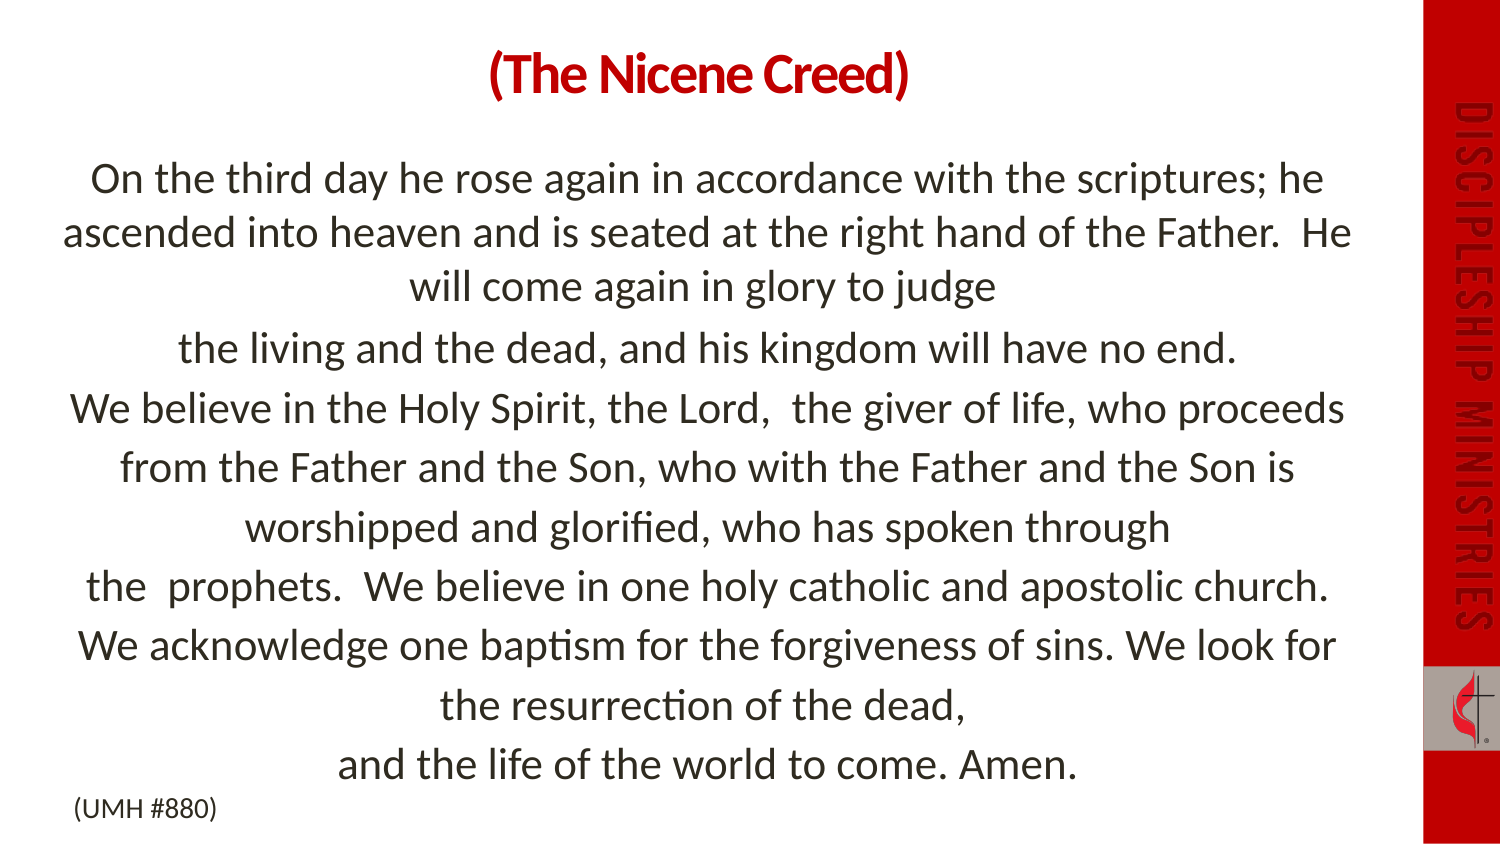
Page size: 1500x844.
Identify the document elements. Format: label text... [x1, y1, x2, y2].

list On the third day he rose again in accordance with the scriptures; he ascended into heaven and is seated at the right hand of the Father. He will come again in glory to judge the living and the dead, and his kingdom will have no end. We believe in the Holy Spirit, the Lord, the giver of life, who proceeds from the Father and the Son, who with the Father and the Son is worshipped and glorified, who has spoken through the prophets. We believe in one holy catholic and apostolic church. We acknowledge one baptism for the forgiveness of sins. We look for the resurrection of the dead, and the life of the world to come. Amen. [17, 140, 1383, 807]
title (The Nicene Creed) [75, 0, 1325, 140]
text_box (UMH #880) [58, 782, 1342, 832]
